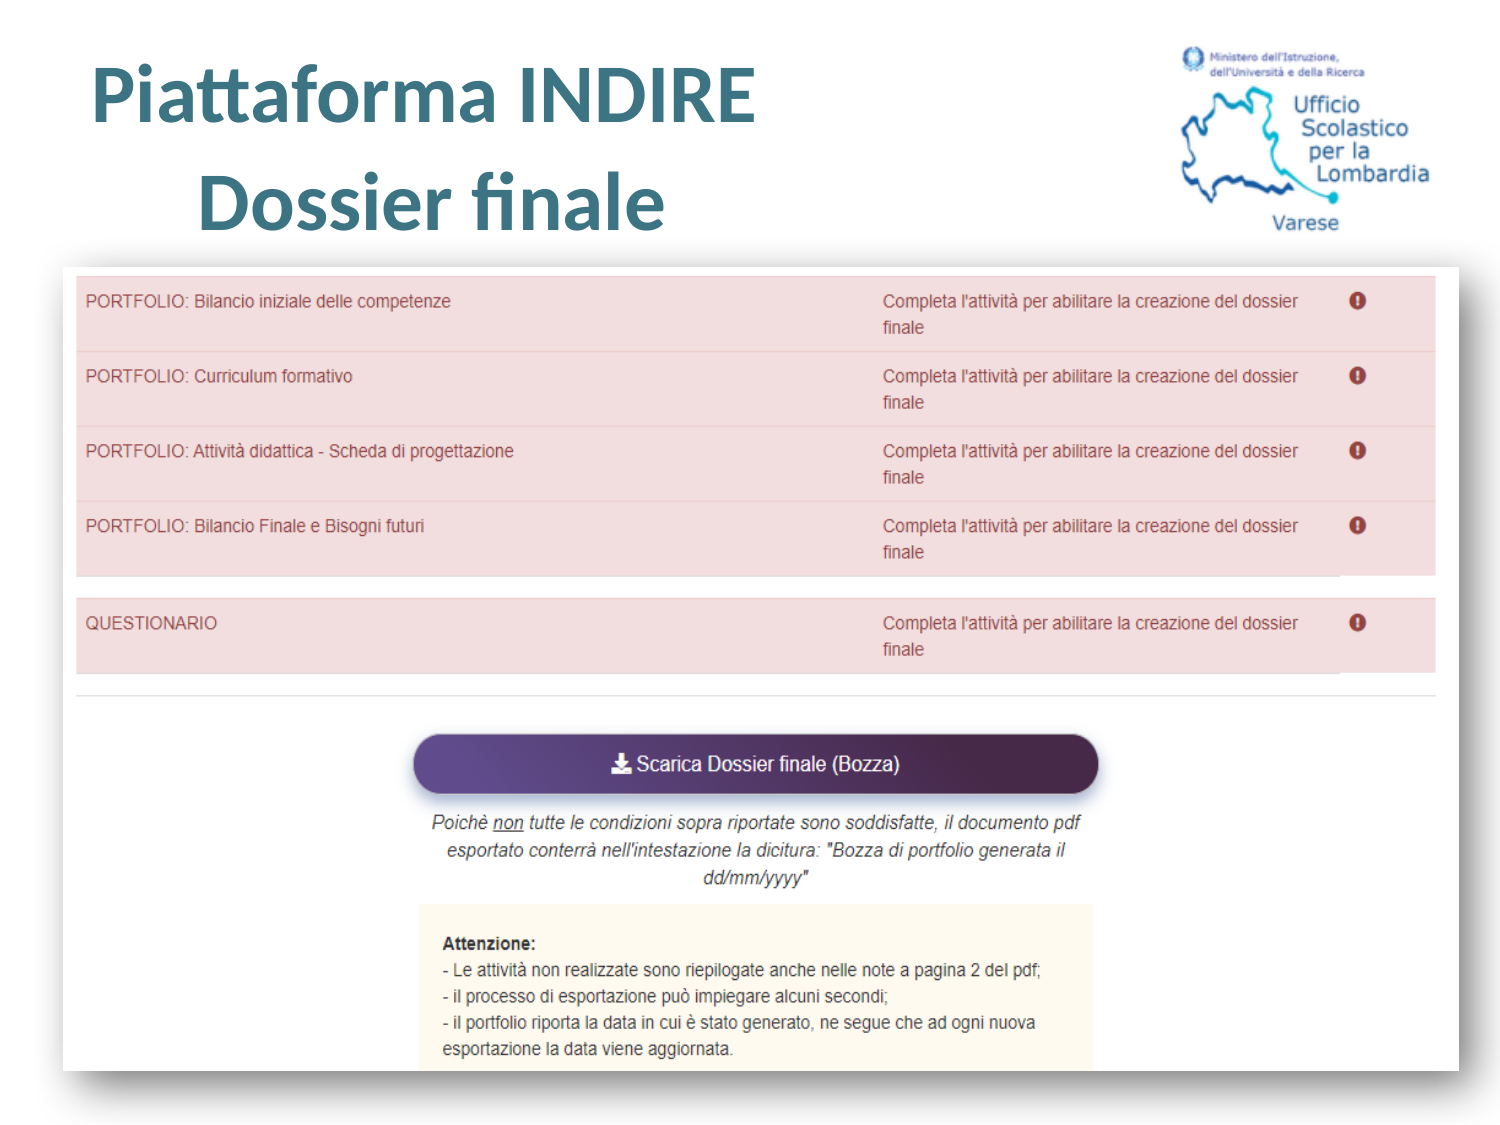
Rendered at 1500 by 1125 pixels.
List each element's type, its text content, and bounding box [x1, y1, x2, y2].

picture [62, 266, 1459, 1071]
text_box Dossier finale [183, 103, 880, 249]
picture [1175, 42, 1434, 238]
title Piattaforma INDIRE [76, 0, 1164, 183]
